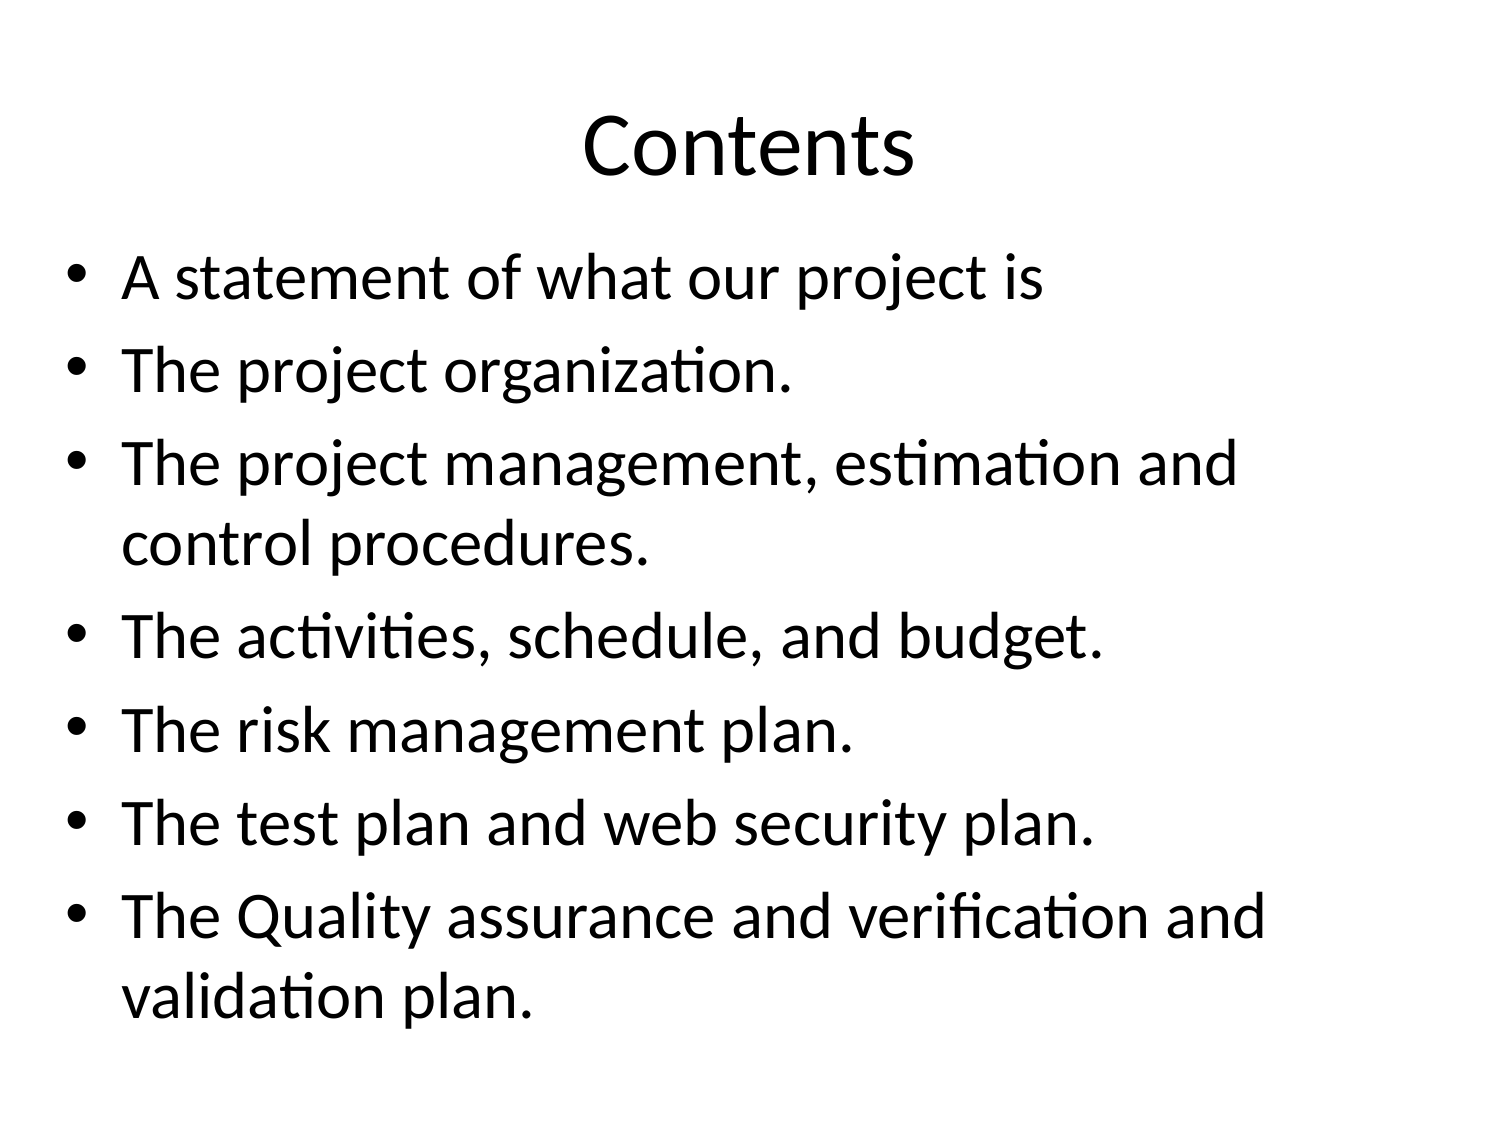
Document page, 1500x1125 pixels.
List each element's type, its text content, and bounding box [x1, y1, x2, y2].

title Contents [74, 44, 1426, 224]
list A statement of what our project is The project organization. The project management, estimation and control procedures. The activities, schedule, and budget. The risk management plan. The test plan and web security plan. The Quality assurance and verification and validation plan. [49, 224, 1438, 1088]
